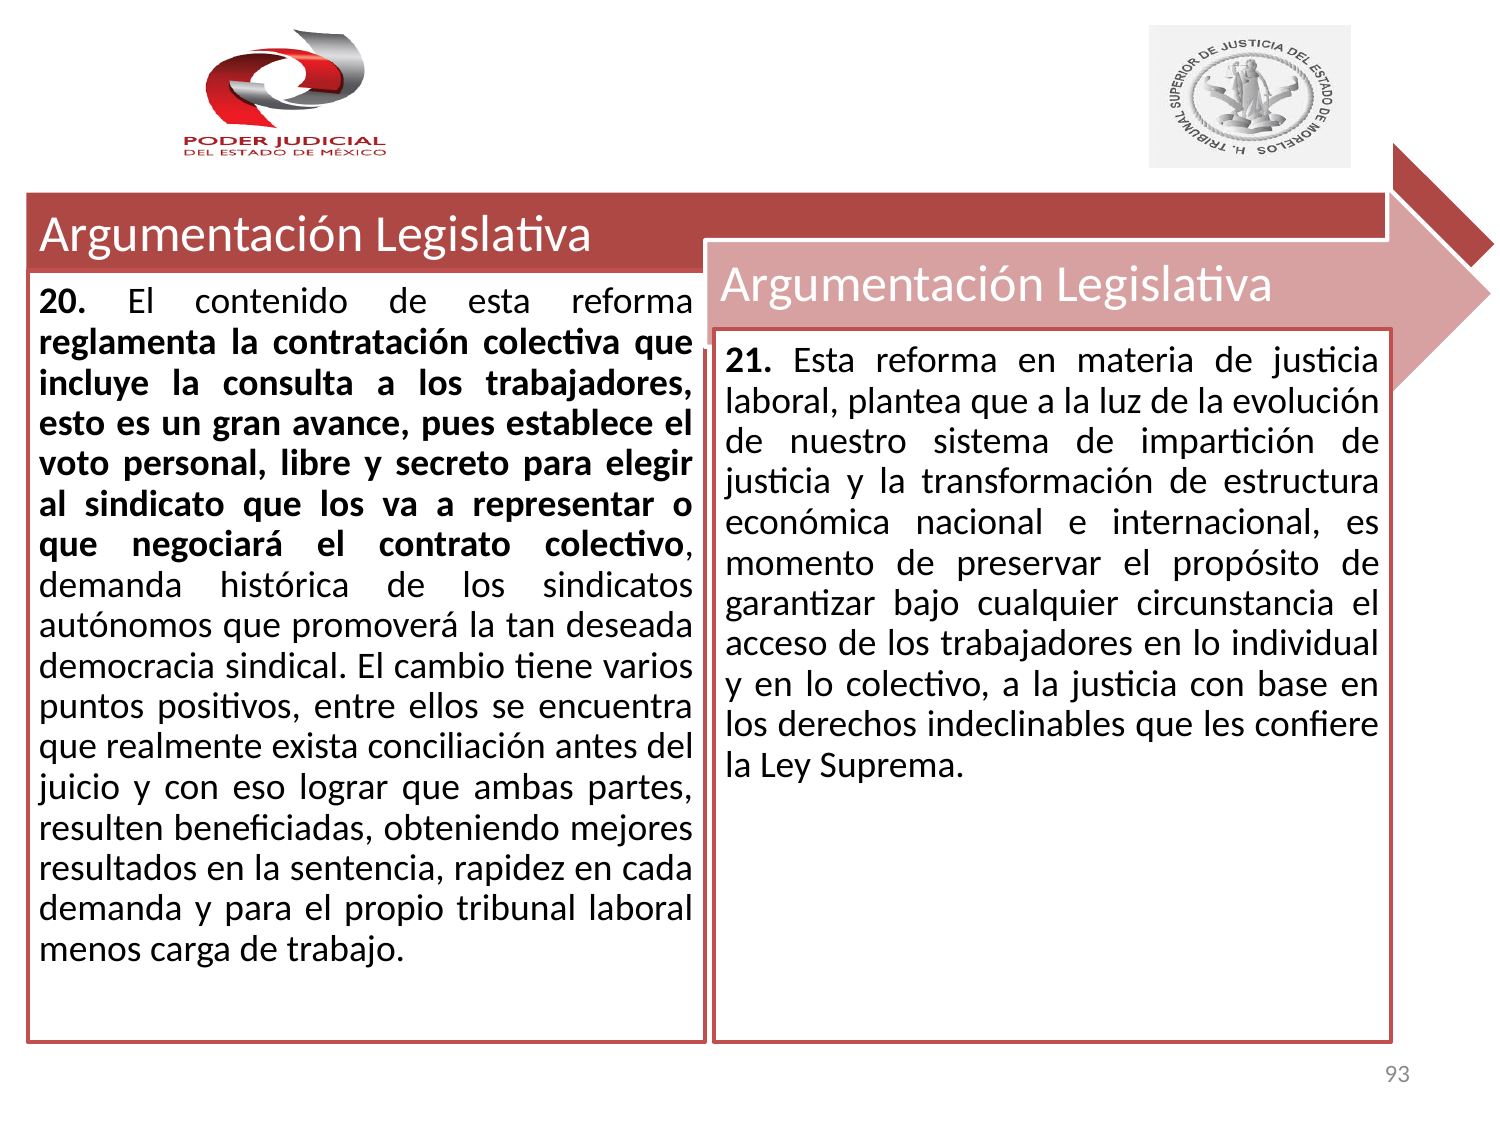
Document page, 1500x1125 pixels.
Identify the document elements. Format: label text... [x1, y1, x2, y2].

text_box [27, 89, 1495, 1042]
slide_number 93 [1074, 1048, 1425, 1103]
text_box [136, 25, 1351, 173]
